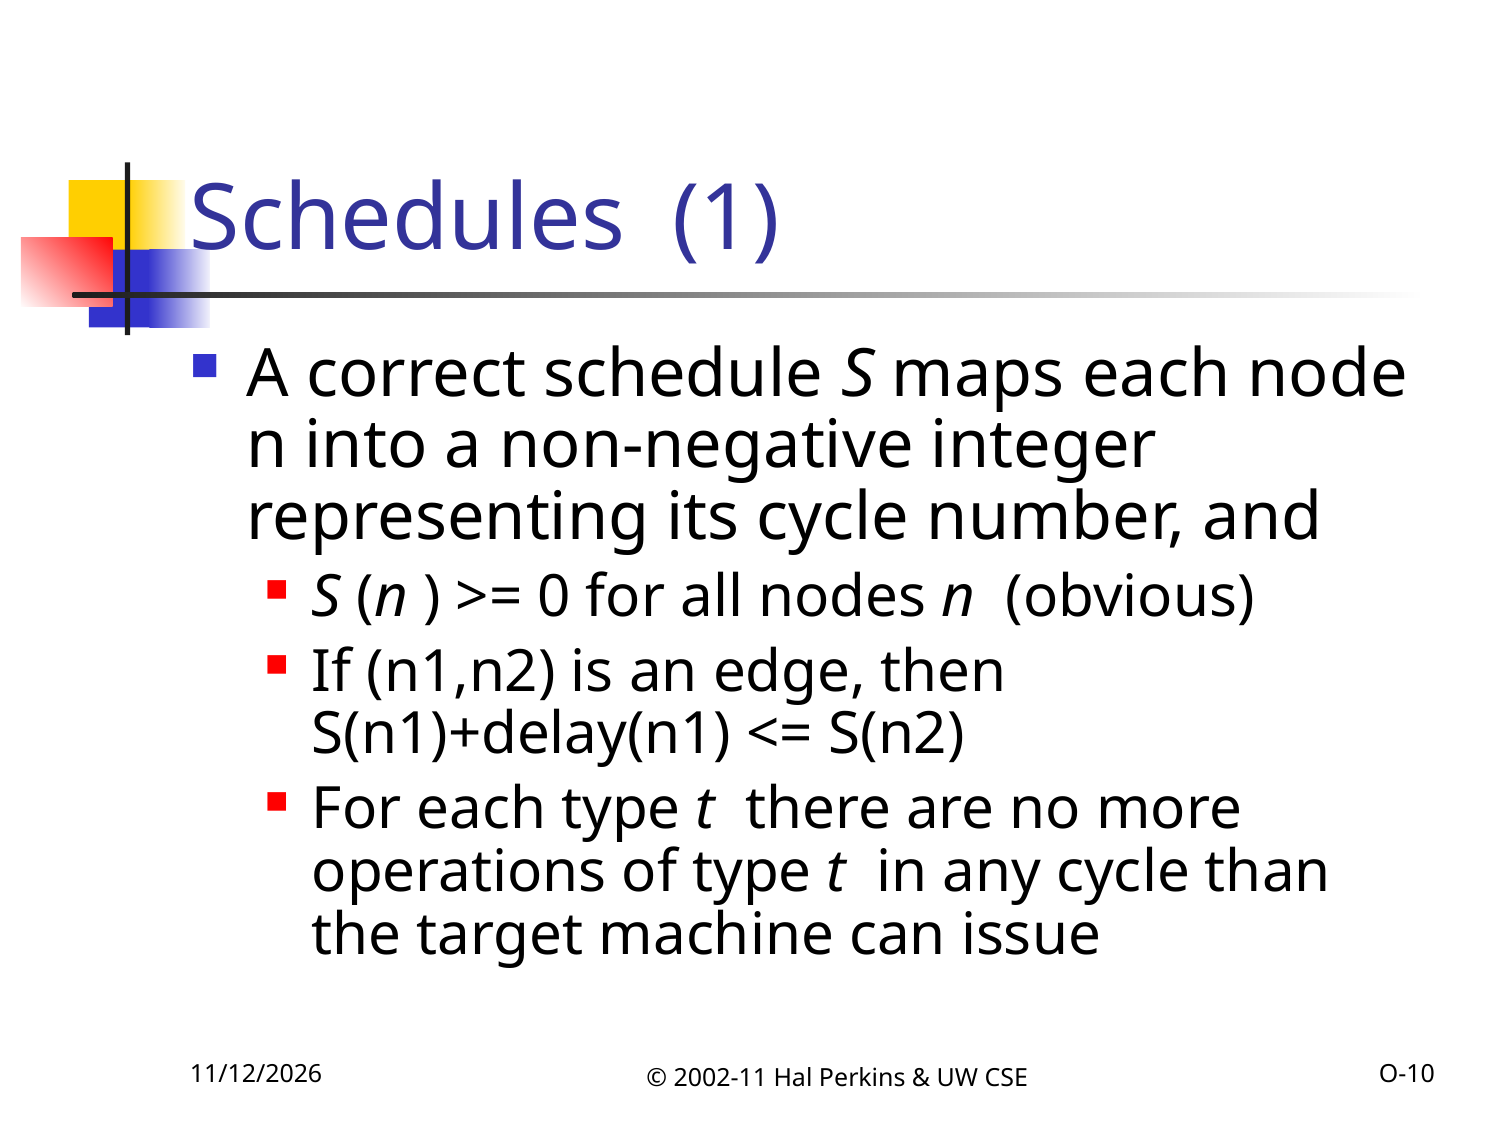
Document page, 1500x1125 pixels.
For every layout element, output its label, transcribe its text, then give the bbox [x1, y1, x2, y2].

footer © 2002-11 Hal Perkins & UW CSE [599, 1023, 1076, 1100]
slide_number O-10 [1137, 1023, 1451, 1100]
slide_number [174, 1023, 488, 1100]
list A correct schedule S maps each node n into a non-negative integer representing its cycle number, and S (n ) >= 0 for all nodes n (obvious) If (n1,n2) is an edge, then S(n1)+delay(n1) <= S(n2) For each type t there are no more operations of type t in any cycle than the target machine can issue [174, 331, 1450, 1006]
title Schedules (1) [174, 35, 1454, 275]
